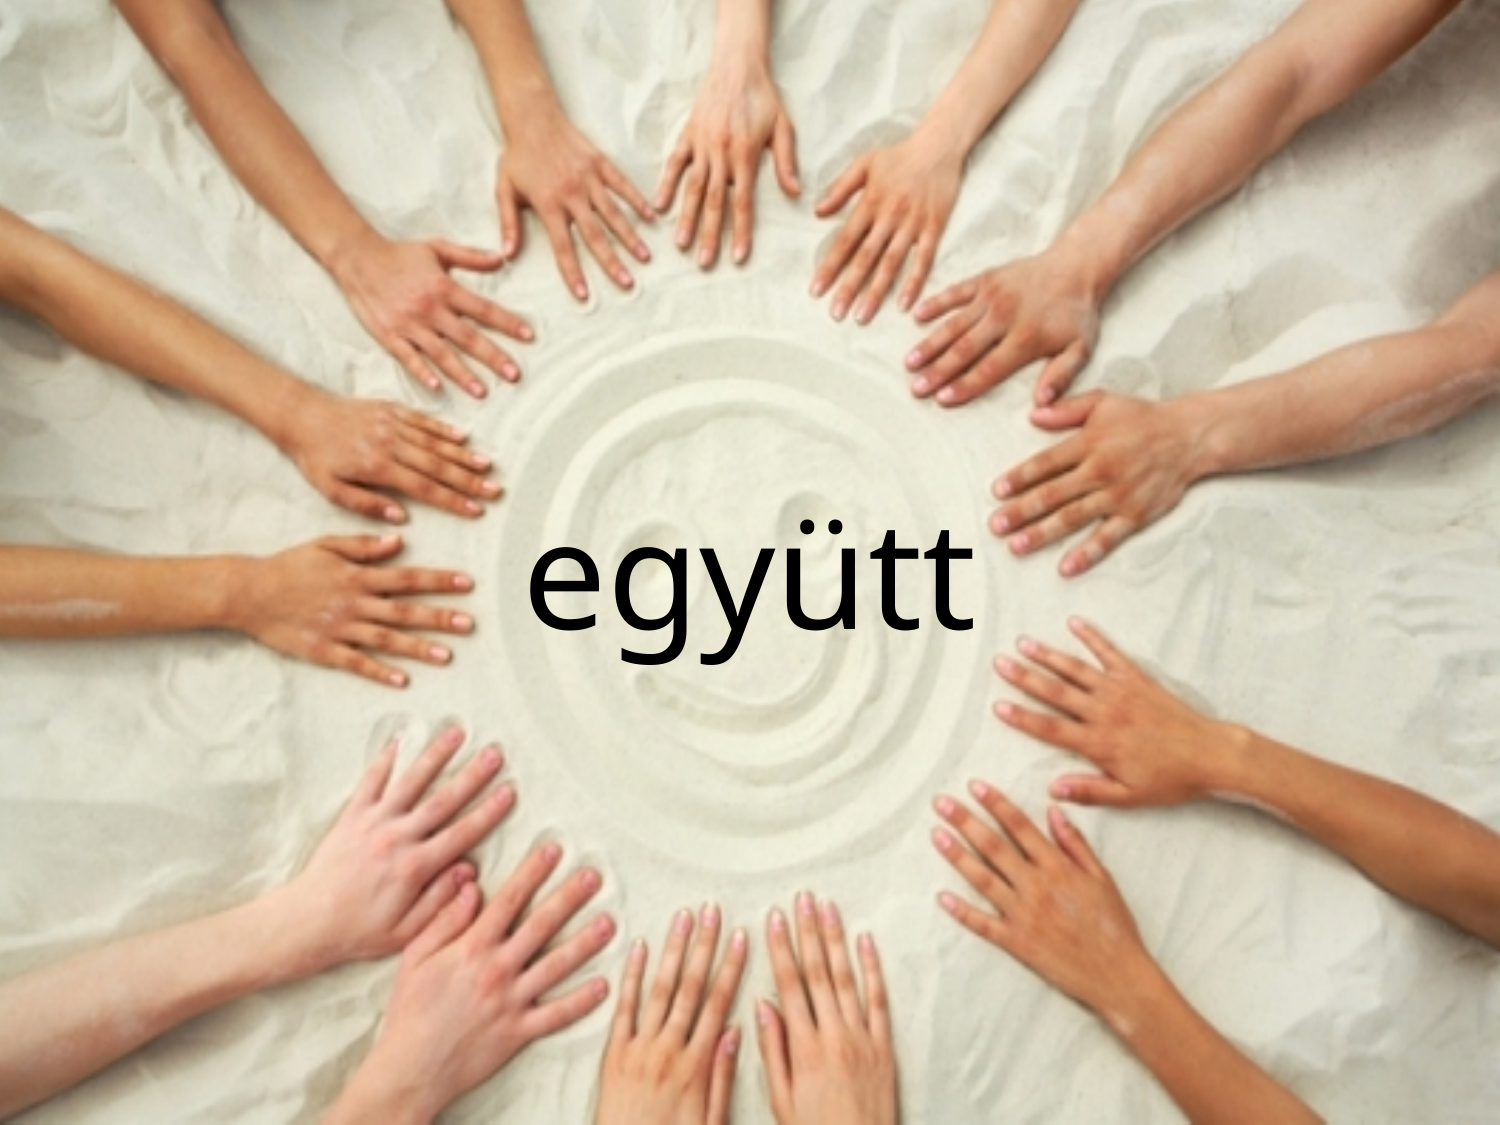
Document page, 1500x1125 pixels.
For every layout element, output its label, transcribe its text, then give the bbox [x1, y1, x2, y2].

title együtt [112, 349, 1388, 669]
picture [0, 0, 1500, 1125]
